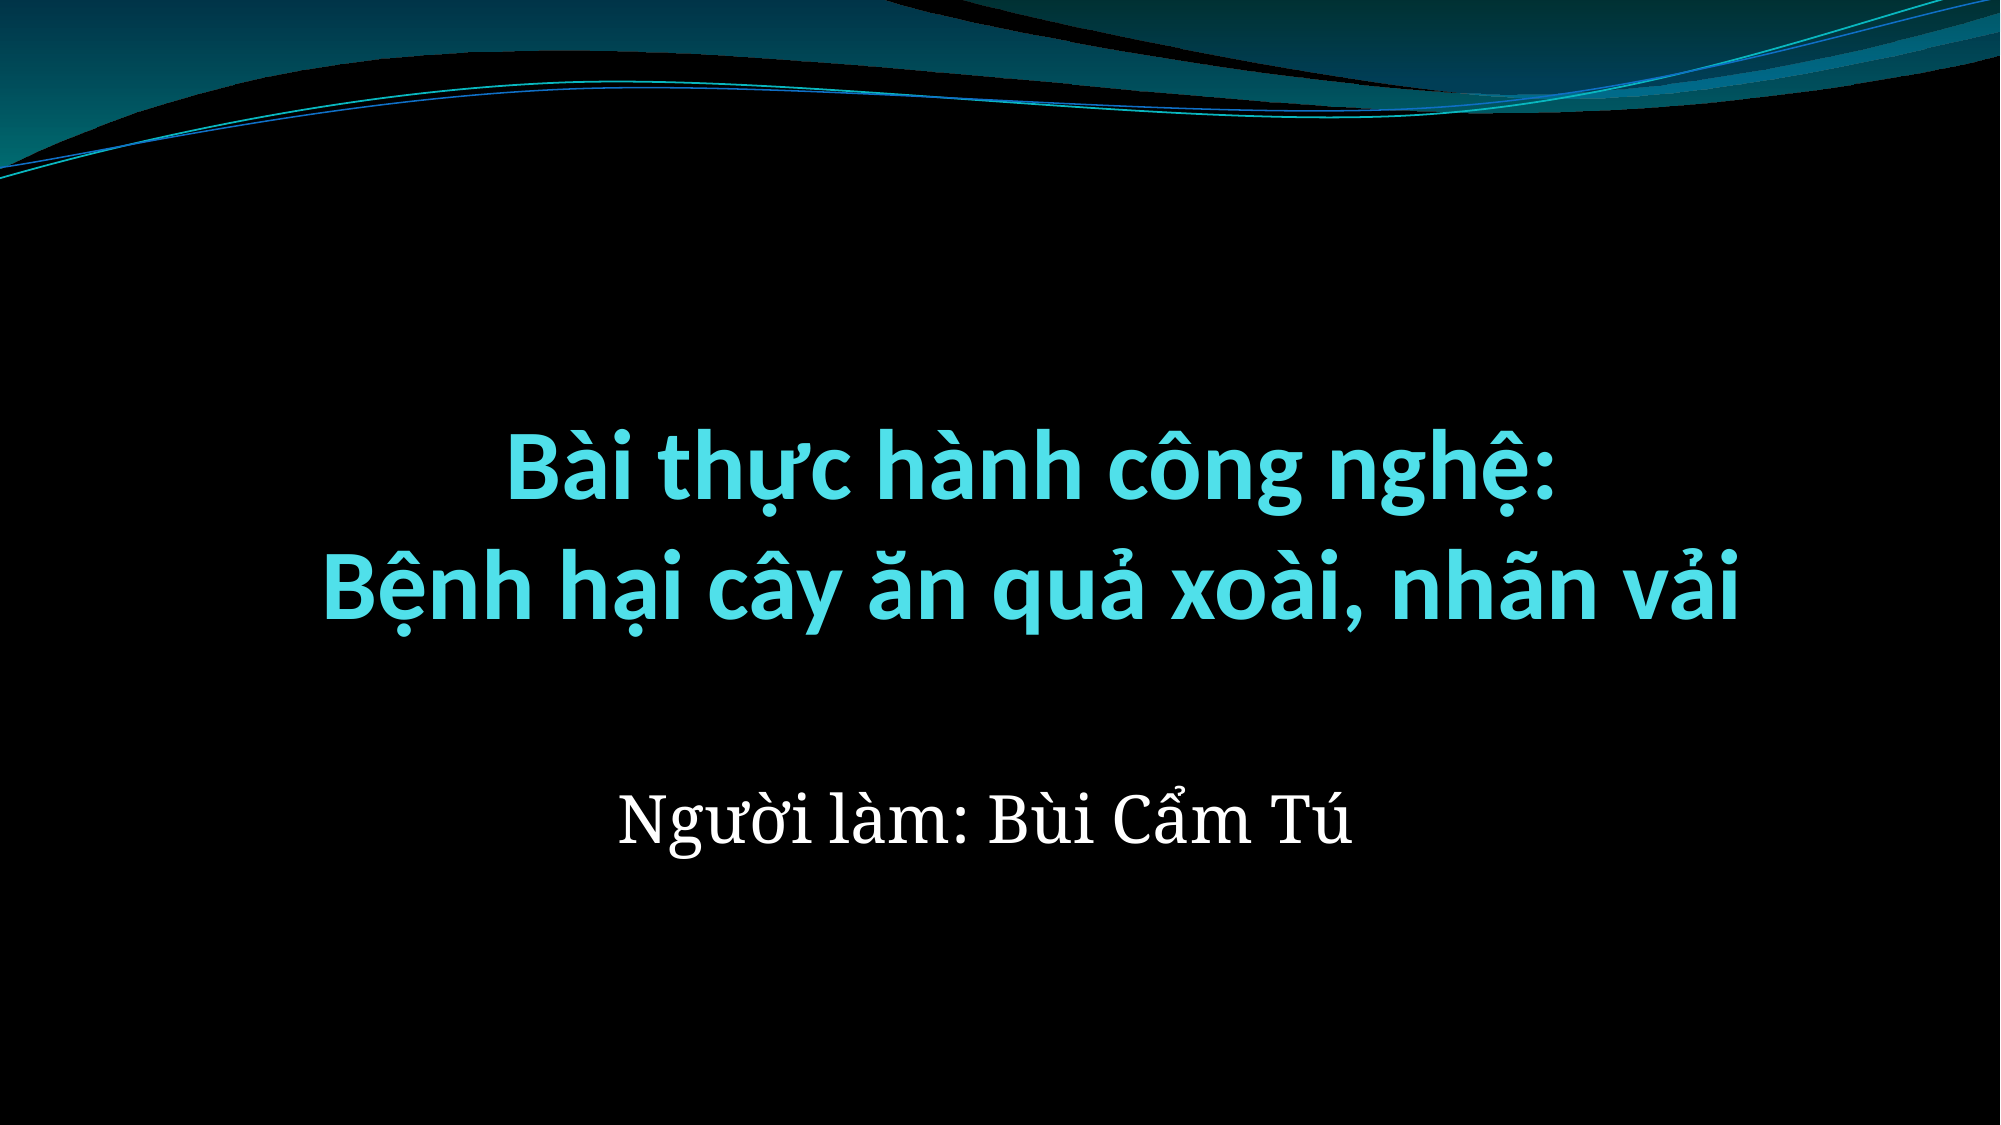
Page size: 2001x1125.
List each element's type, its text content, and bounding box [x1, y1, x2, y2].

title Bài thực hành công nghệ: Bệnh hại cây ăn quả xoài, nhãn vải [182, 140, 1909, 899]
subtitle Người làm: Bùi Cẩm Tú [247, 735, 1753, 899]
